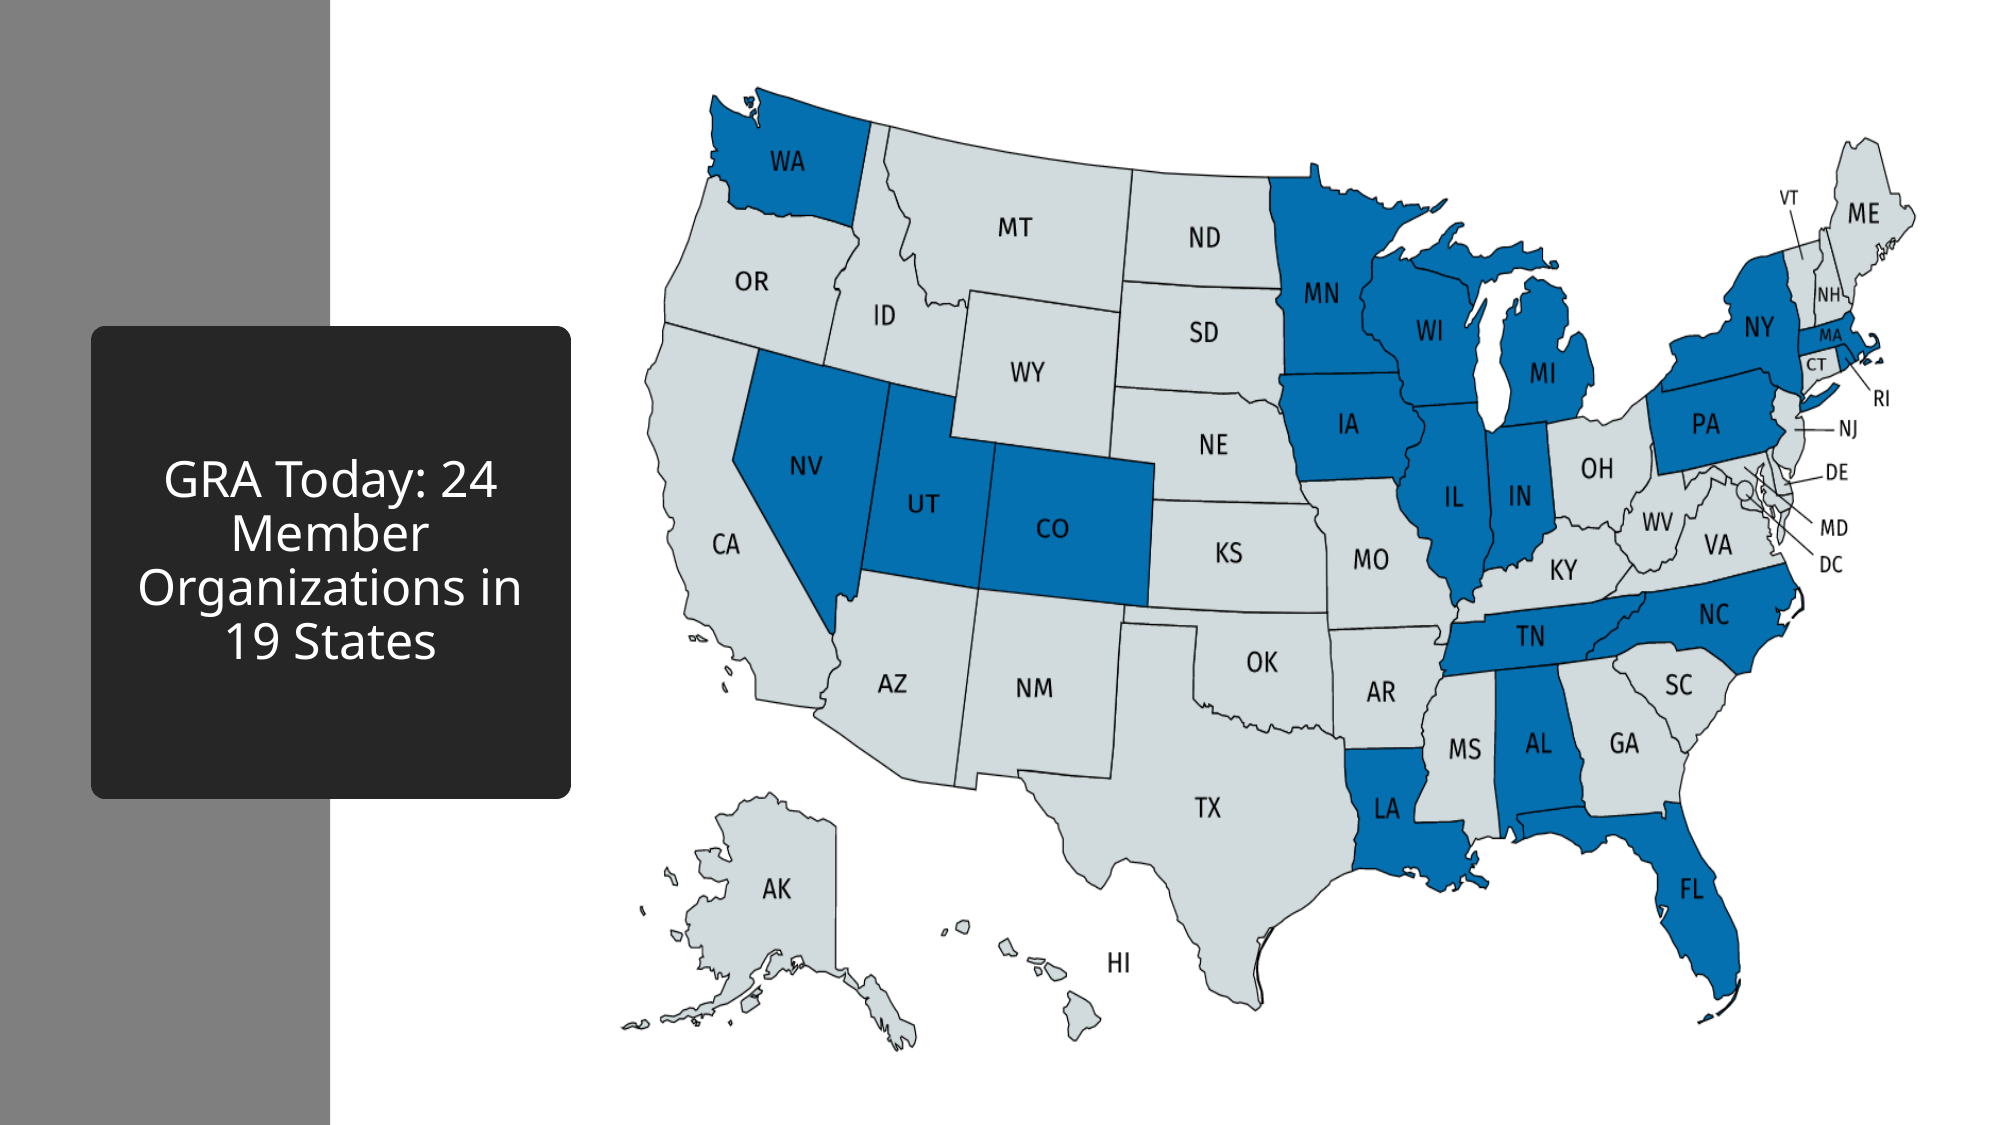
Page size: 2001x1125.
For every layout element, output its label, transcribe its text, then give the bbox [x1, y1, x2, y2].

title GRA Today: 24 Member Organizations in 19 States [105, 340, 557, 785]
text_box [331, 0, 2000, 1125]
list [576, 59, 1965, 1072]
text_box [0, 0, 331, 1125]
